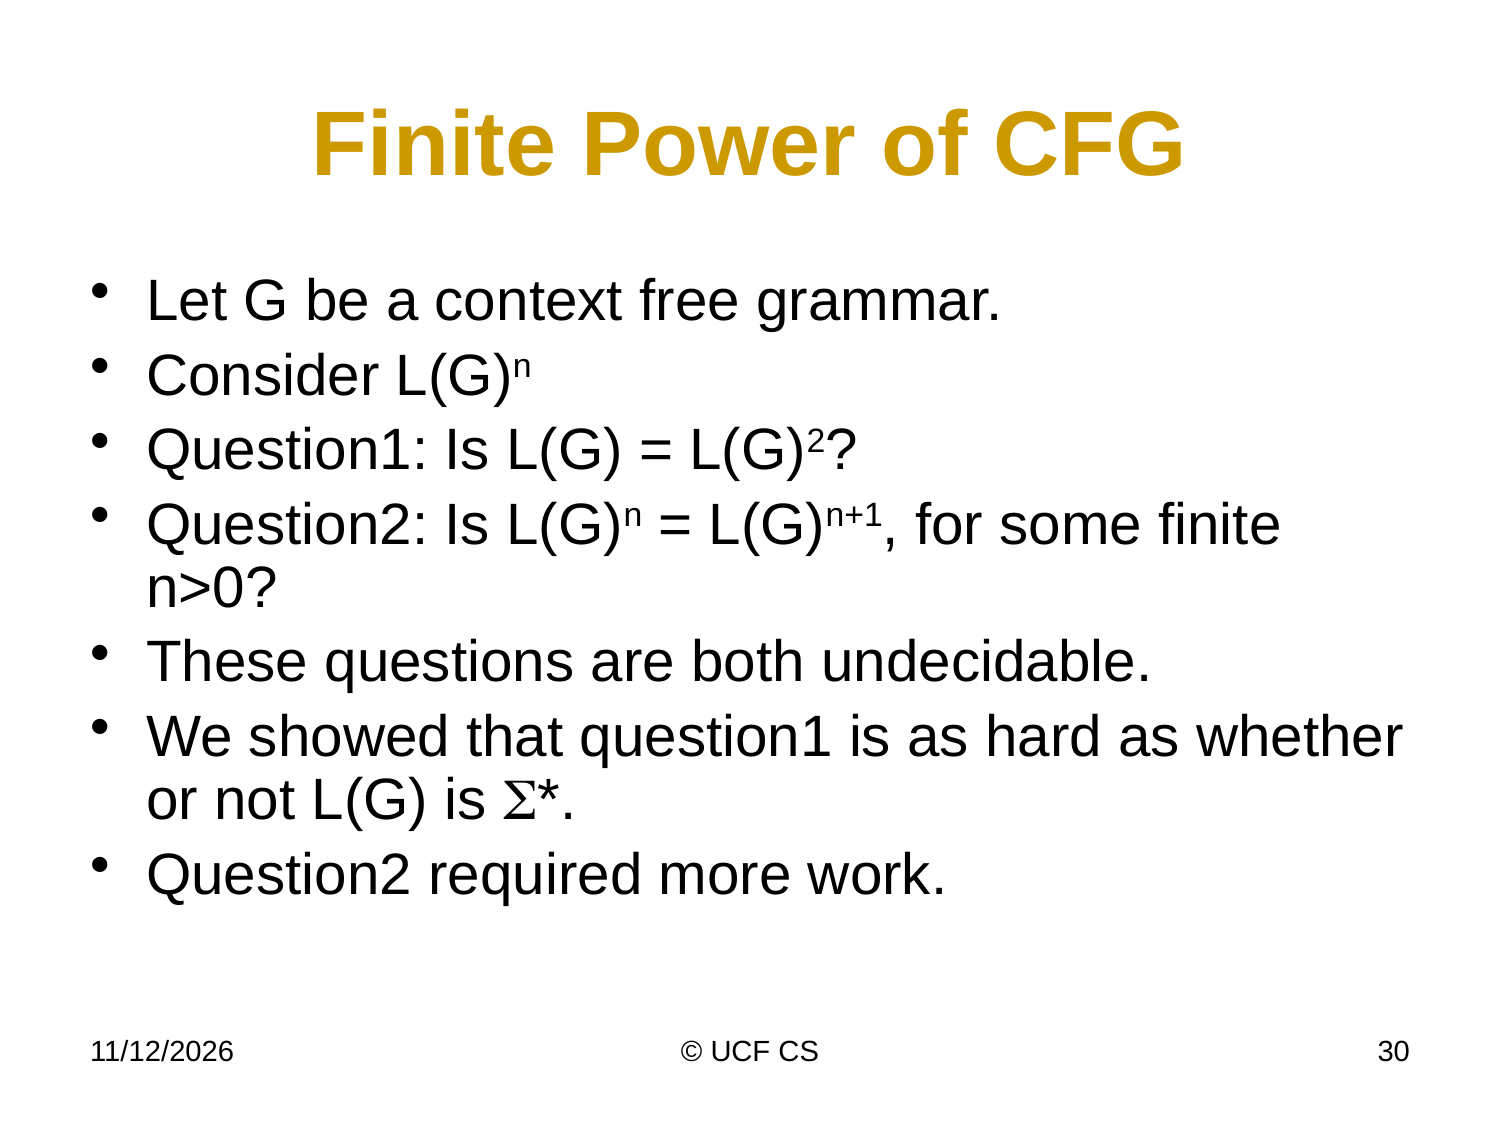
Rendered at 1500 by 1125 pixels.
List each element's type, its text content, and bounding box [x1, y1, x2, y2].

list Let G be a context free grammar. Consider L(G)n Question1: Is L(G) = L(G)2? Question2: Is L(G)n = L(G)n+1, for some finite n>0? These questions are both undecidable. We showed that question1 is as hard as whether or not L(G) is *. Question2 required more work. [75, 262, 1425, 1005]
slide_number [74, 1024, 426, 1103]
slide_number 30 [1074, 1024, 1426, 1103]
footer © UCF CS [512, 1024, 988, 1103]
title Finite Power of CFG [75, 45, 1425, 233]
